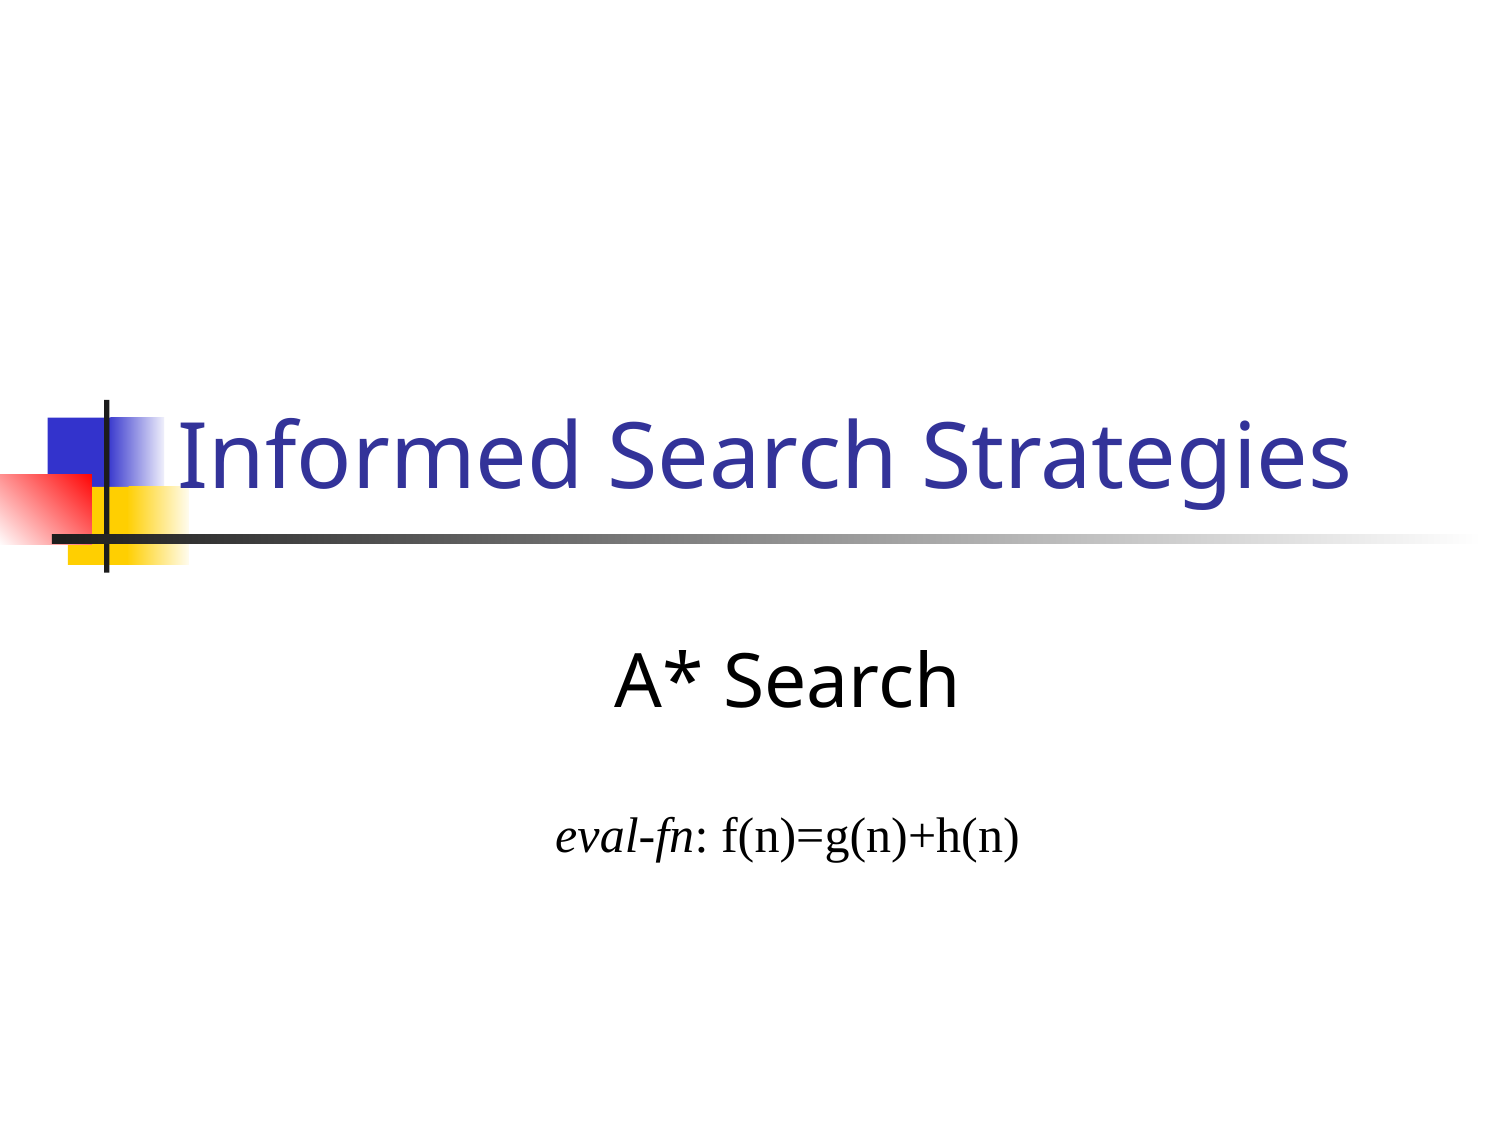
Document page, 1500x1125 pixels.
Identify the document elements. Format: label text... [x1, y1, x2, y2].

title Informed Search Strategies [162, 274, 1438, 516]
subtitle A* Search eval-fn: f(n)=g(n)+h(n) [237, 624, 1338, 1063]
